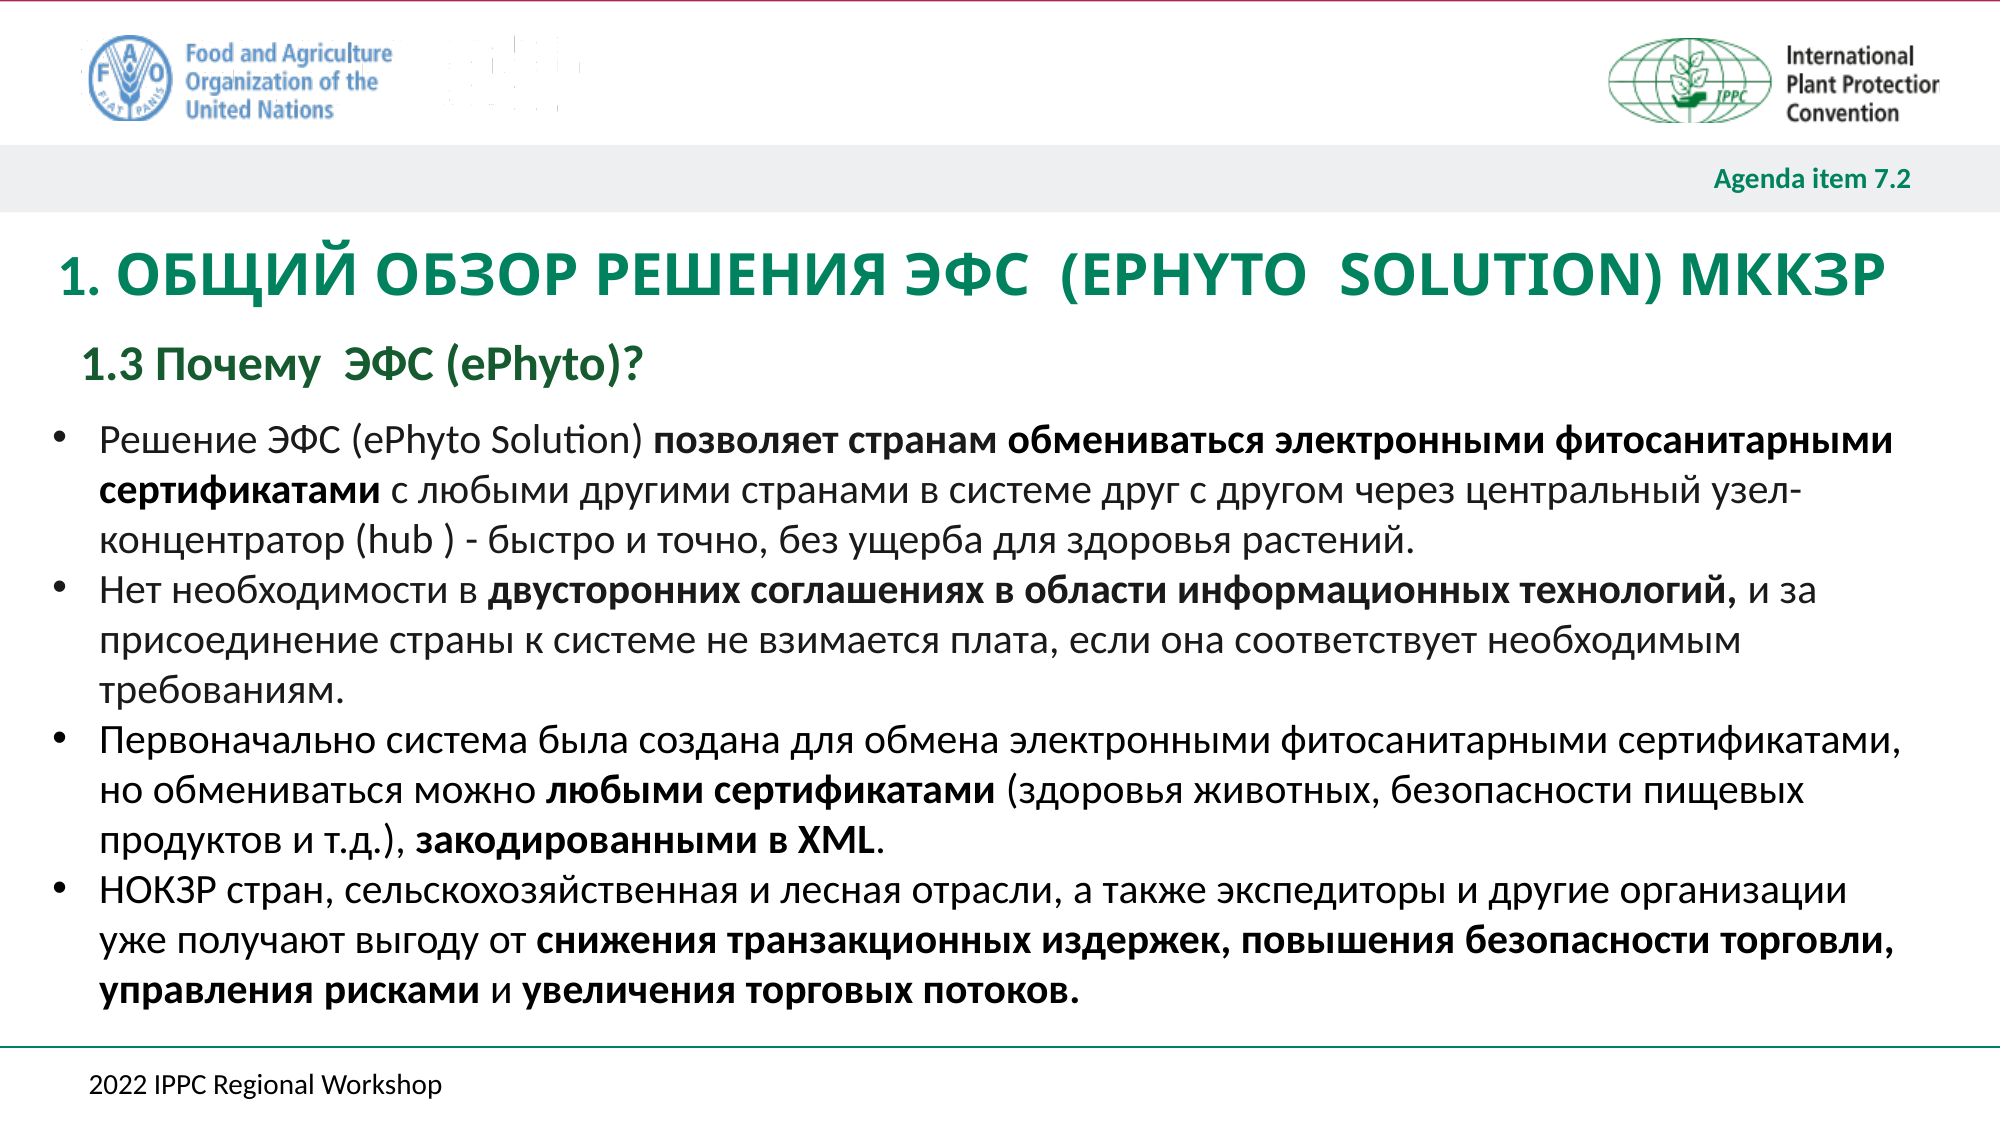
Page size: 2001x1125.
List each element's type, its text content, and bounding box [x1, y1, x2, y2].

text_box Решение ЭФС (ePhyto Solution) позволяет странам обмениваться электронными фитосанитарными сертификатами с любыми другими странами в системе друг с другом через центральный узел-концентратор (hub ) - быстро и точно, без ущерба для здоровья растений. Нет необходимости в двусторонних соглашениях в области информационных технологий, и за присоединение страны к системе не взимается плата, если она соответствует необходимым требованиям. Первоначально система была создана для обмена электронными фитосанитарными сертификатами, но обмениваться можно любыми сертификатами (здоровья животных, безопасности пищевых продуктов и т.д.), закодированными в XML. НОКЗР стран, сельскохозяйственная и лесная отрасли, а также экспедиторы и другие организации уже получают выгоду от снижения транзакционных издержек, повышения безопасности торговли, управления рисками и увеличения торговых потоков. [37, 404, 1925, 1020]
title 1.3 Почему ЭФС (ePhyto)? [62, 327, 663, 403]
text_box 1. ОБЩИЙ ОБЗОР РЕШЕНИЯ ЭФС (EPHYTO SOLUTION) МККЗР [0, 245, 1952, 325]
